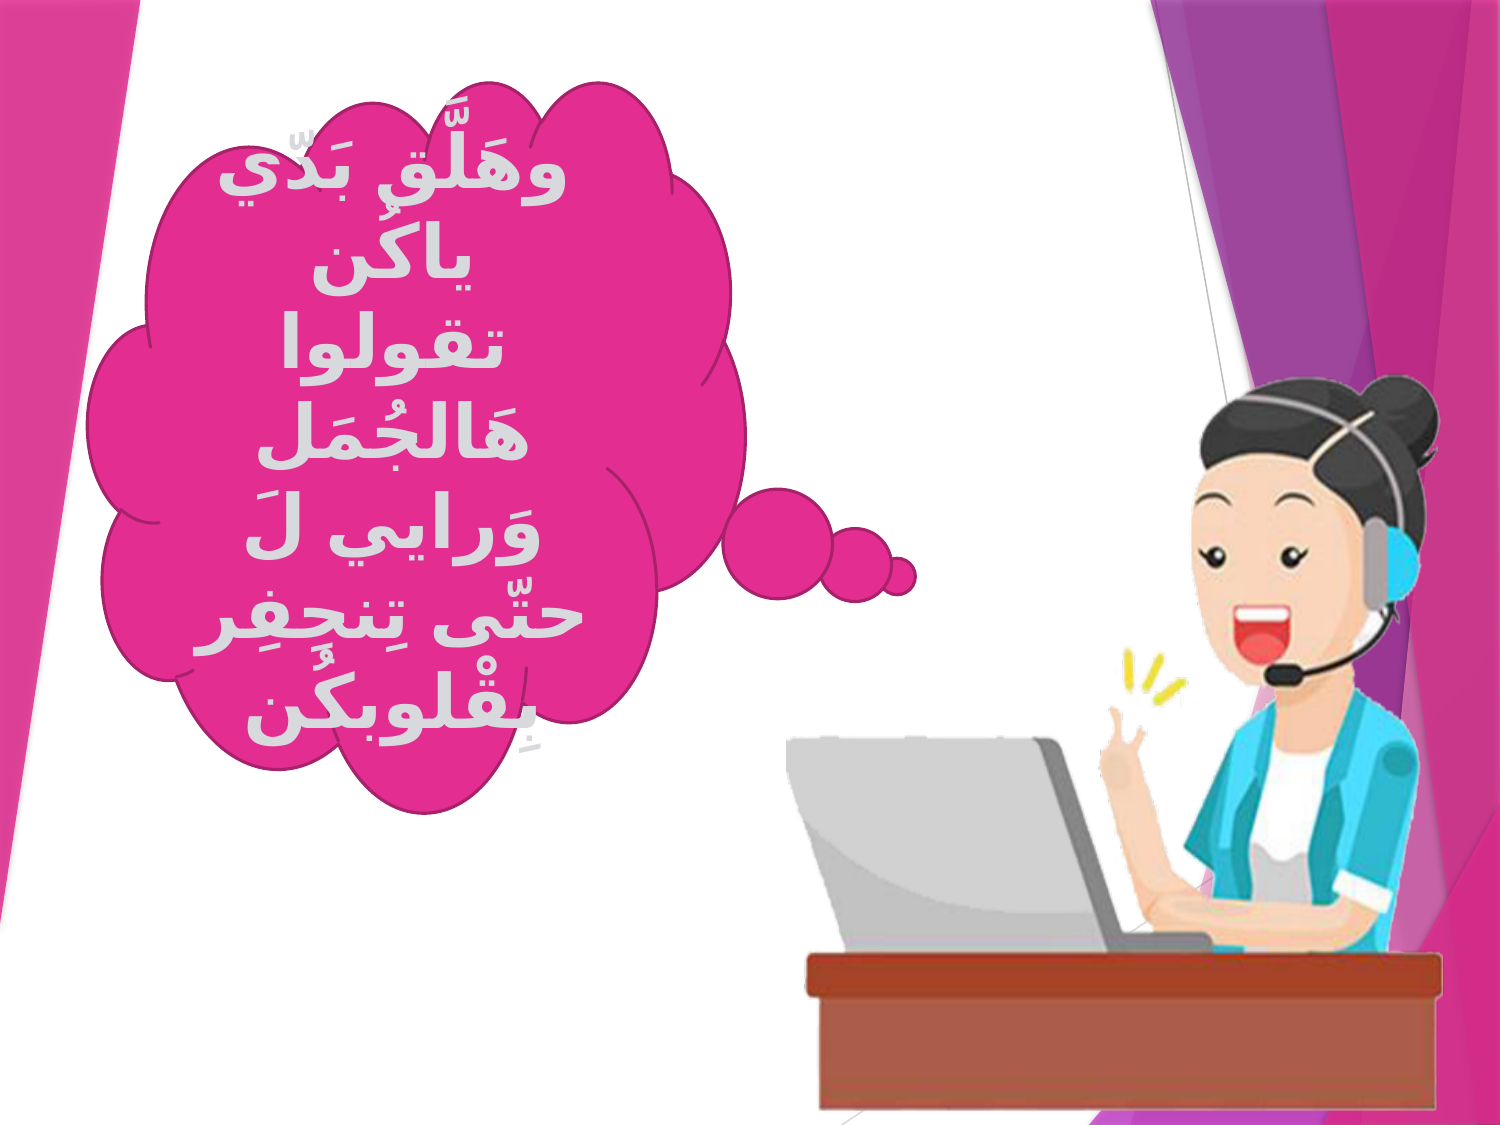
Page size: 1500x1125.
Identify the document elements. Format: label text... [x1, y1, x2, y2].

picture [786, 343, 1500, 1125]
text_box وهَلَّق بَدّي ياكُن تقولوا هَالجُمَل وَرايي لَ حتّى تِنحِفِر بِقْلوبكُن [85, 81, 781, 815]
